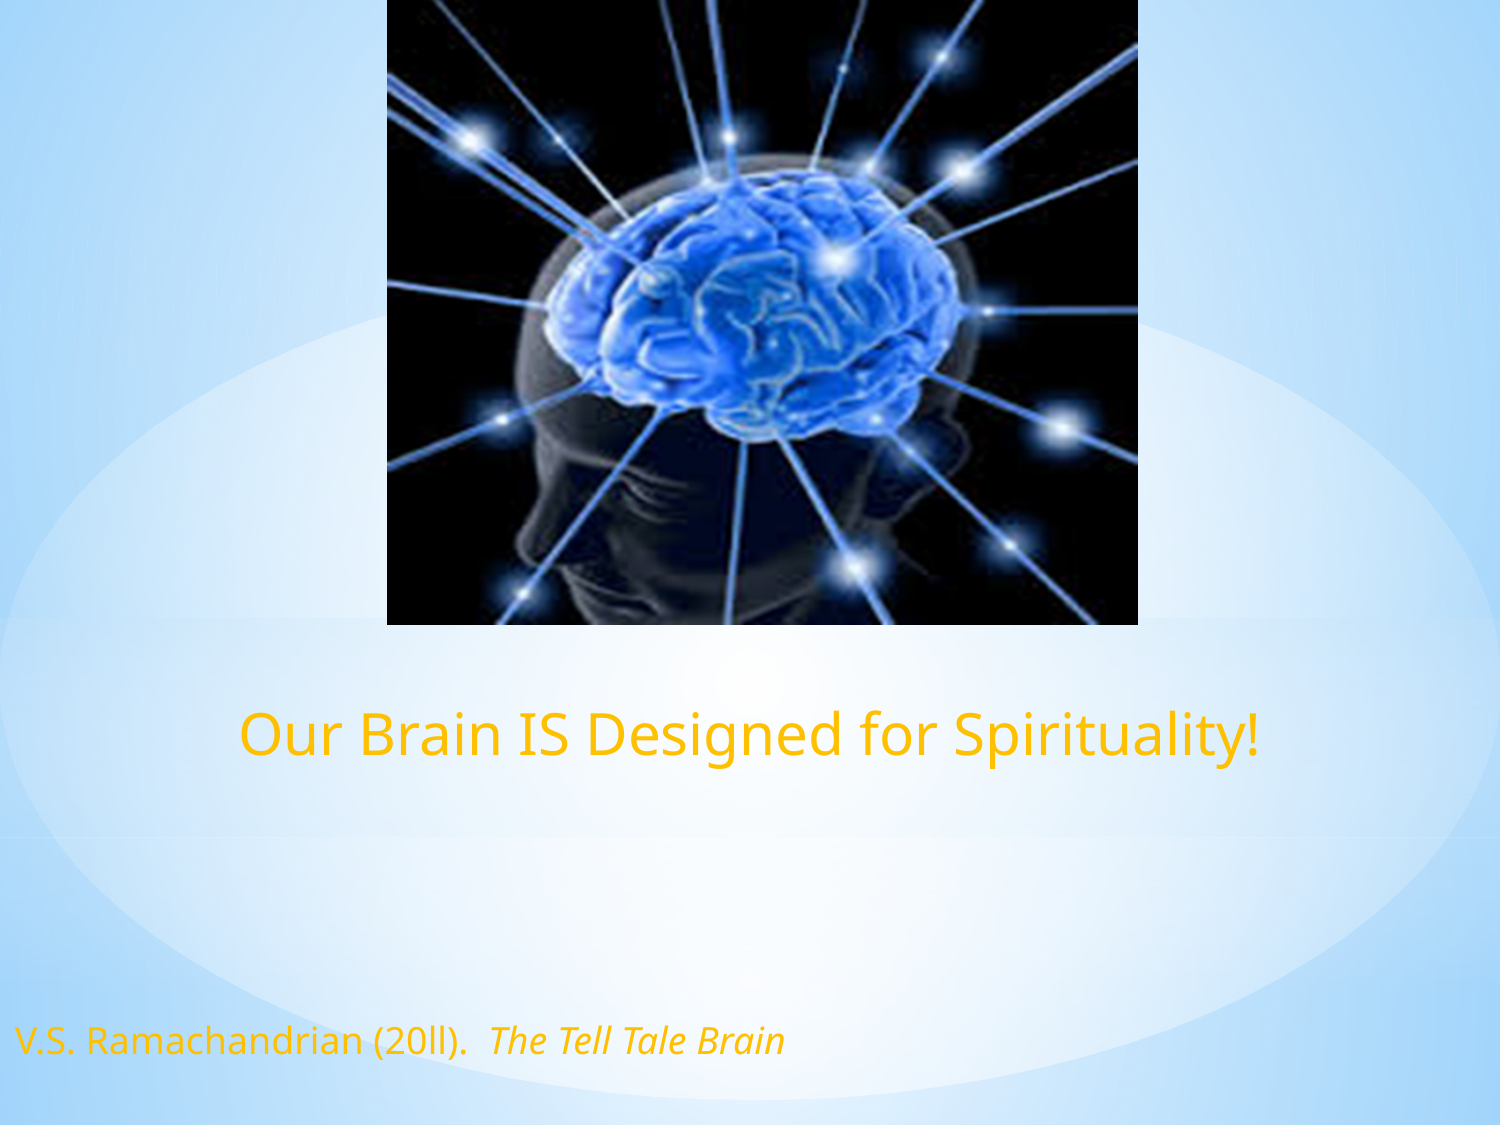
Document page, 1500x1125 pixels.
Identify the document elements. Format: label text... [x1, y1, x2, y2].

text_box Our Brain IS Designed for Spirituality! V.S. Ramachandrian (20ll). The Tell Tale Brain [0, 549, 1500, 1070]
picture [387, 0, 1138, 626]
